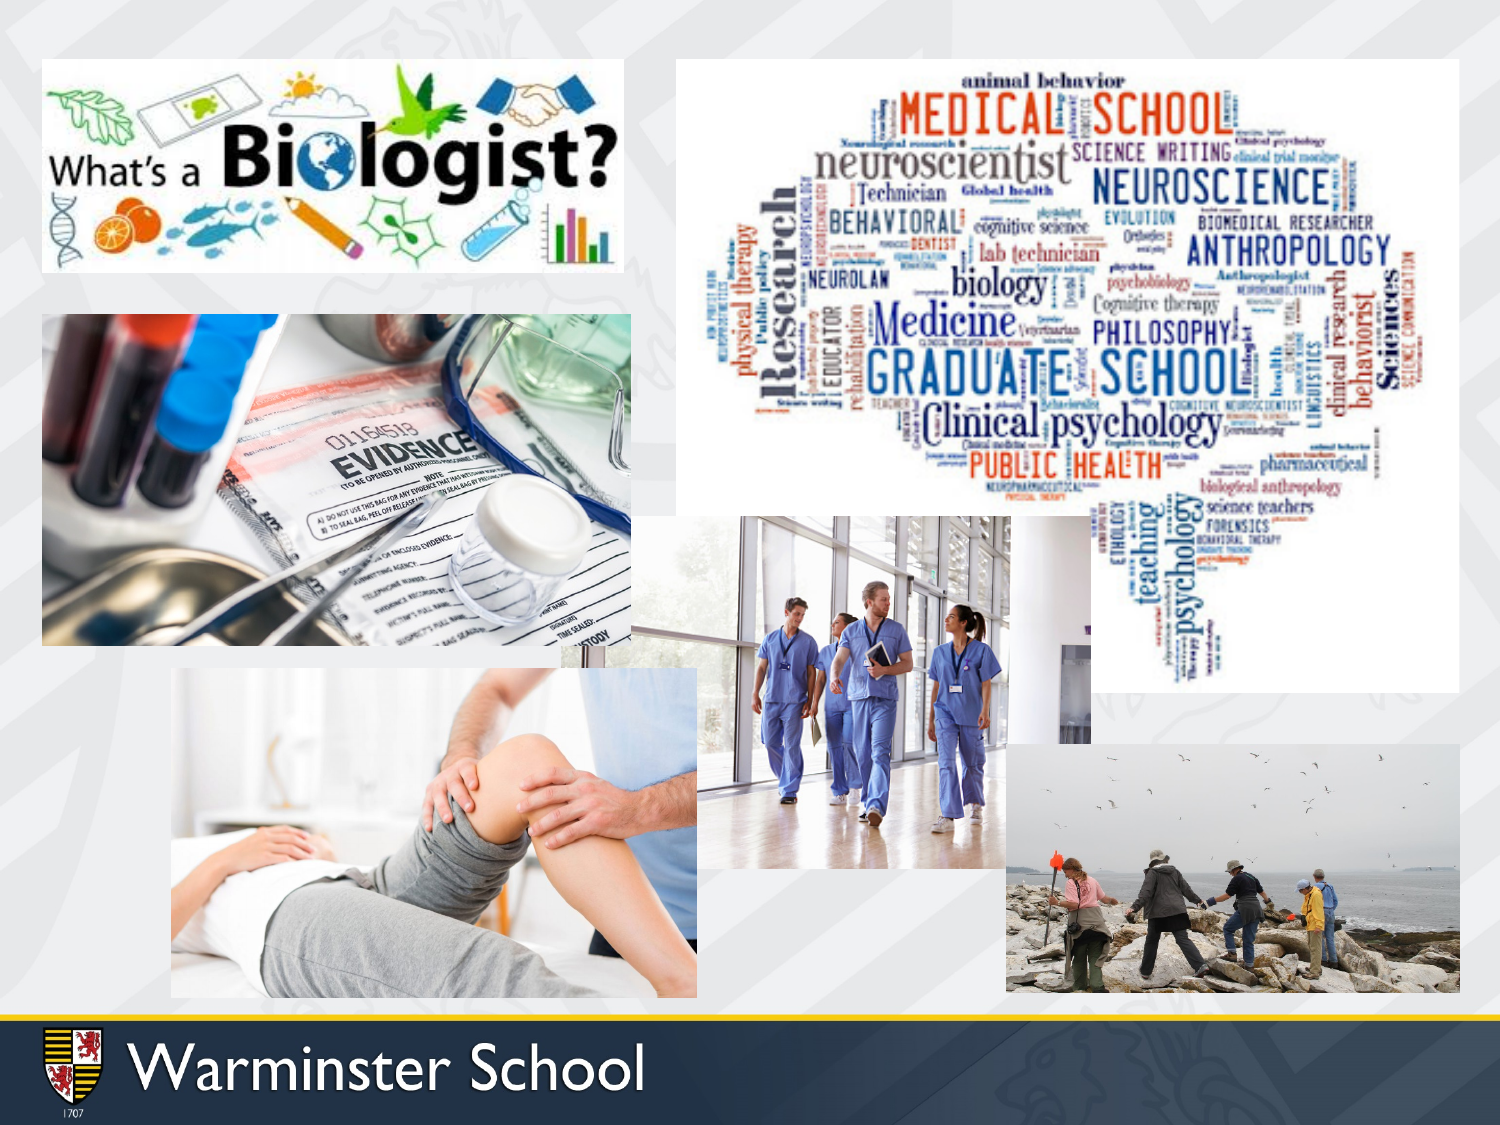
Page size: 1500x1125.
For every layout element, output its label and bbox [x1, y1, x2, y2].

picture [0, 0, 1500, 1125]
list [676, 59, 1460, 693]
